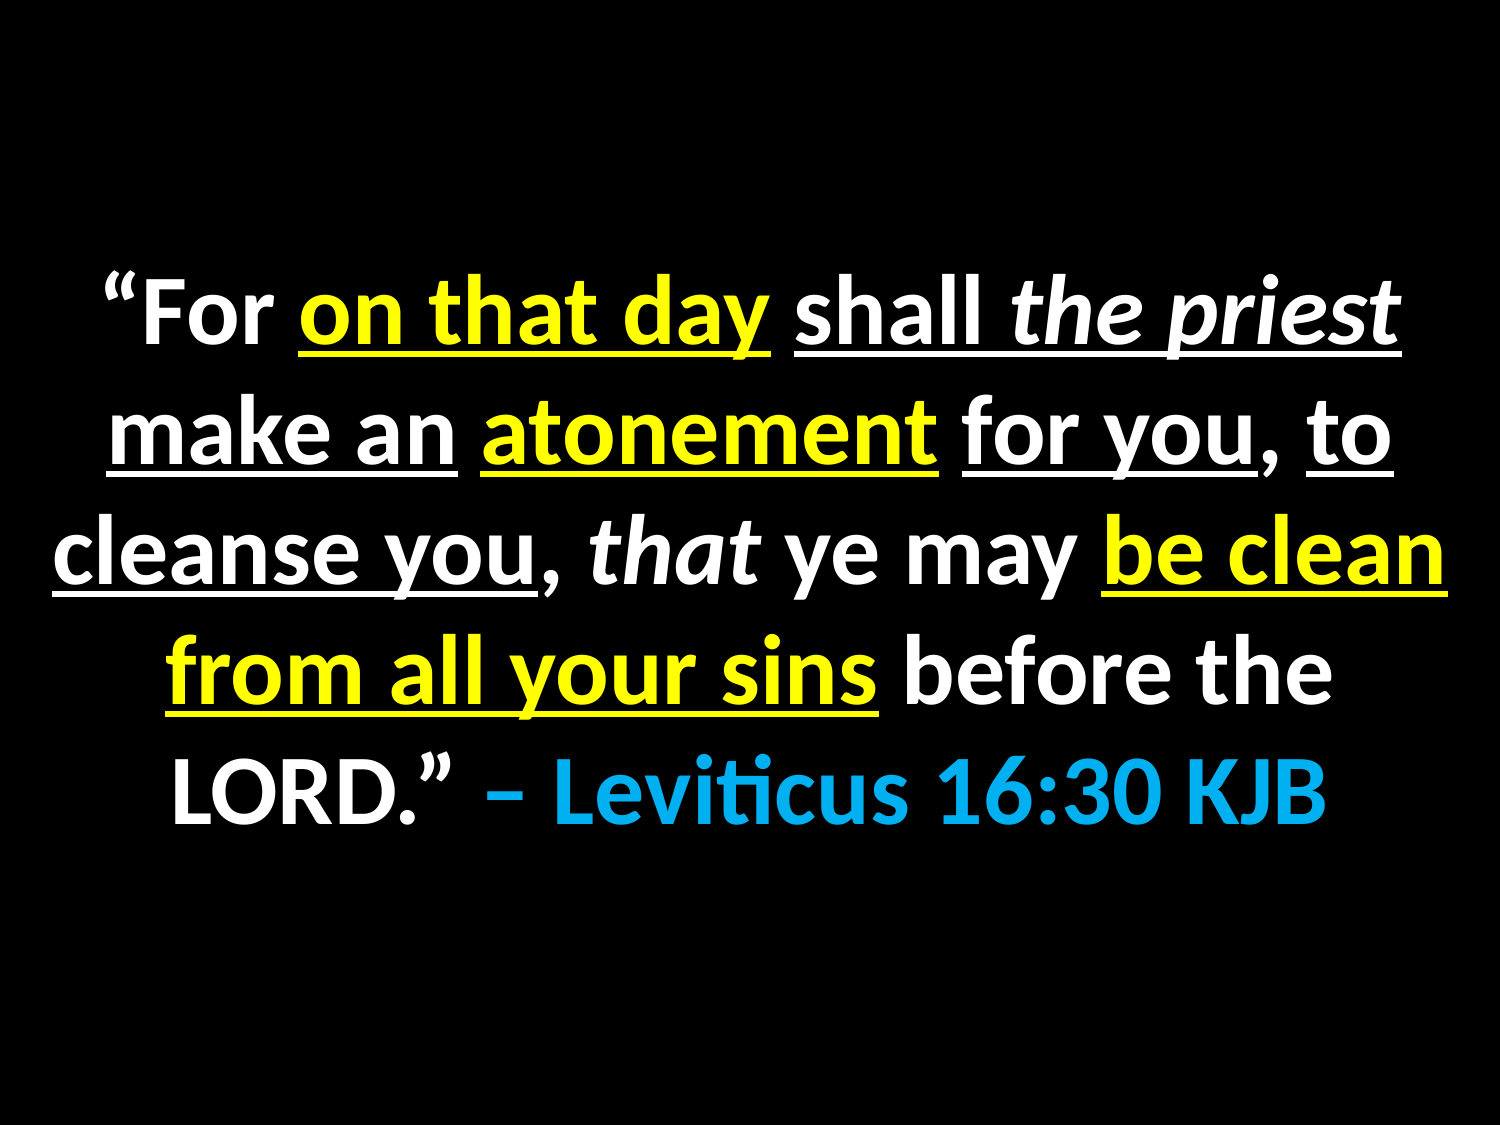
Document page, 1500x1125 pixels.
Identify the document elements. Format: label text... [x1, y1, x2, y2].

text_box “For on that day shall the priest make an atonement for you, to cleanse you, that ye may be clean from all your sins before the LORD.” – Leviticus 16:30 KJB [0, 237, 1500, 852]
